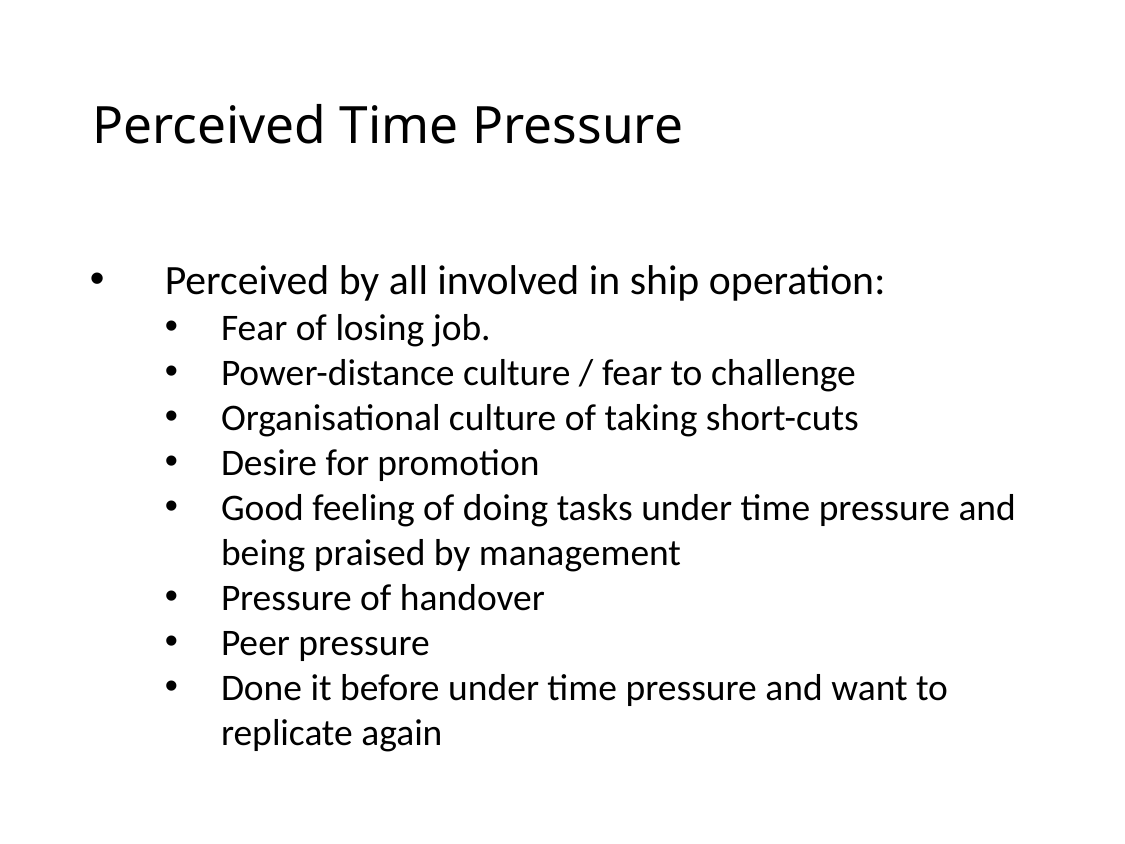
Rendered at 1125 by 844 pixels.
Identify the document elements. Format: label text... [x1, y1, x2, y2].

title Perceived Time Pressure [77, 44, 1048, 208]
text_box Perceived by all involved in ship operation: Fear of losing job. Power-distance culture / fear to challenge Organisational culture of taking short-cuts Desire for promotion Good feeling of doing tasks under time pressure and being praised by management Pressure of handover Peer pressure Done it before under time pressure and want to replicate again [75, 245, 1100, 761]
